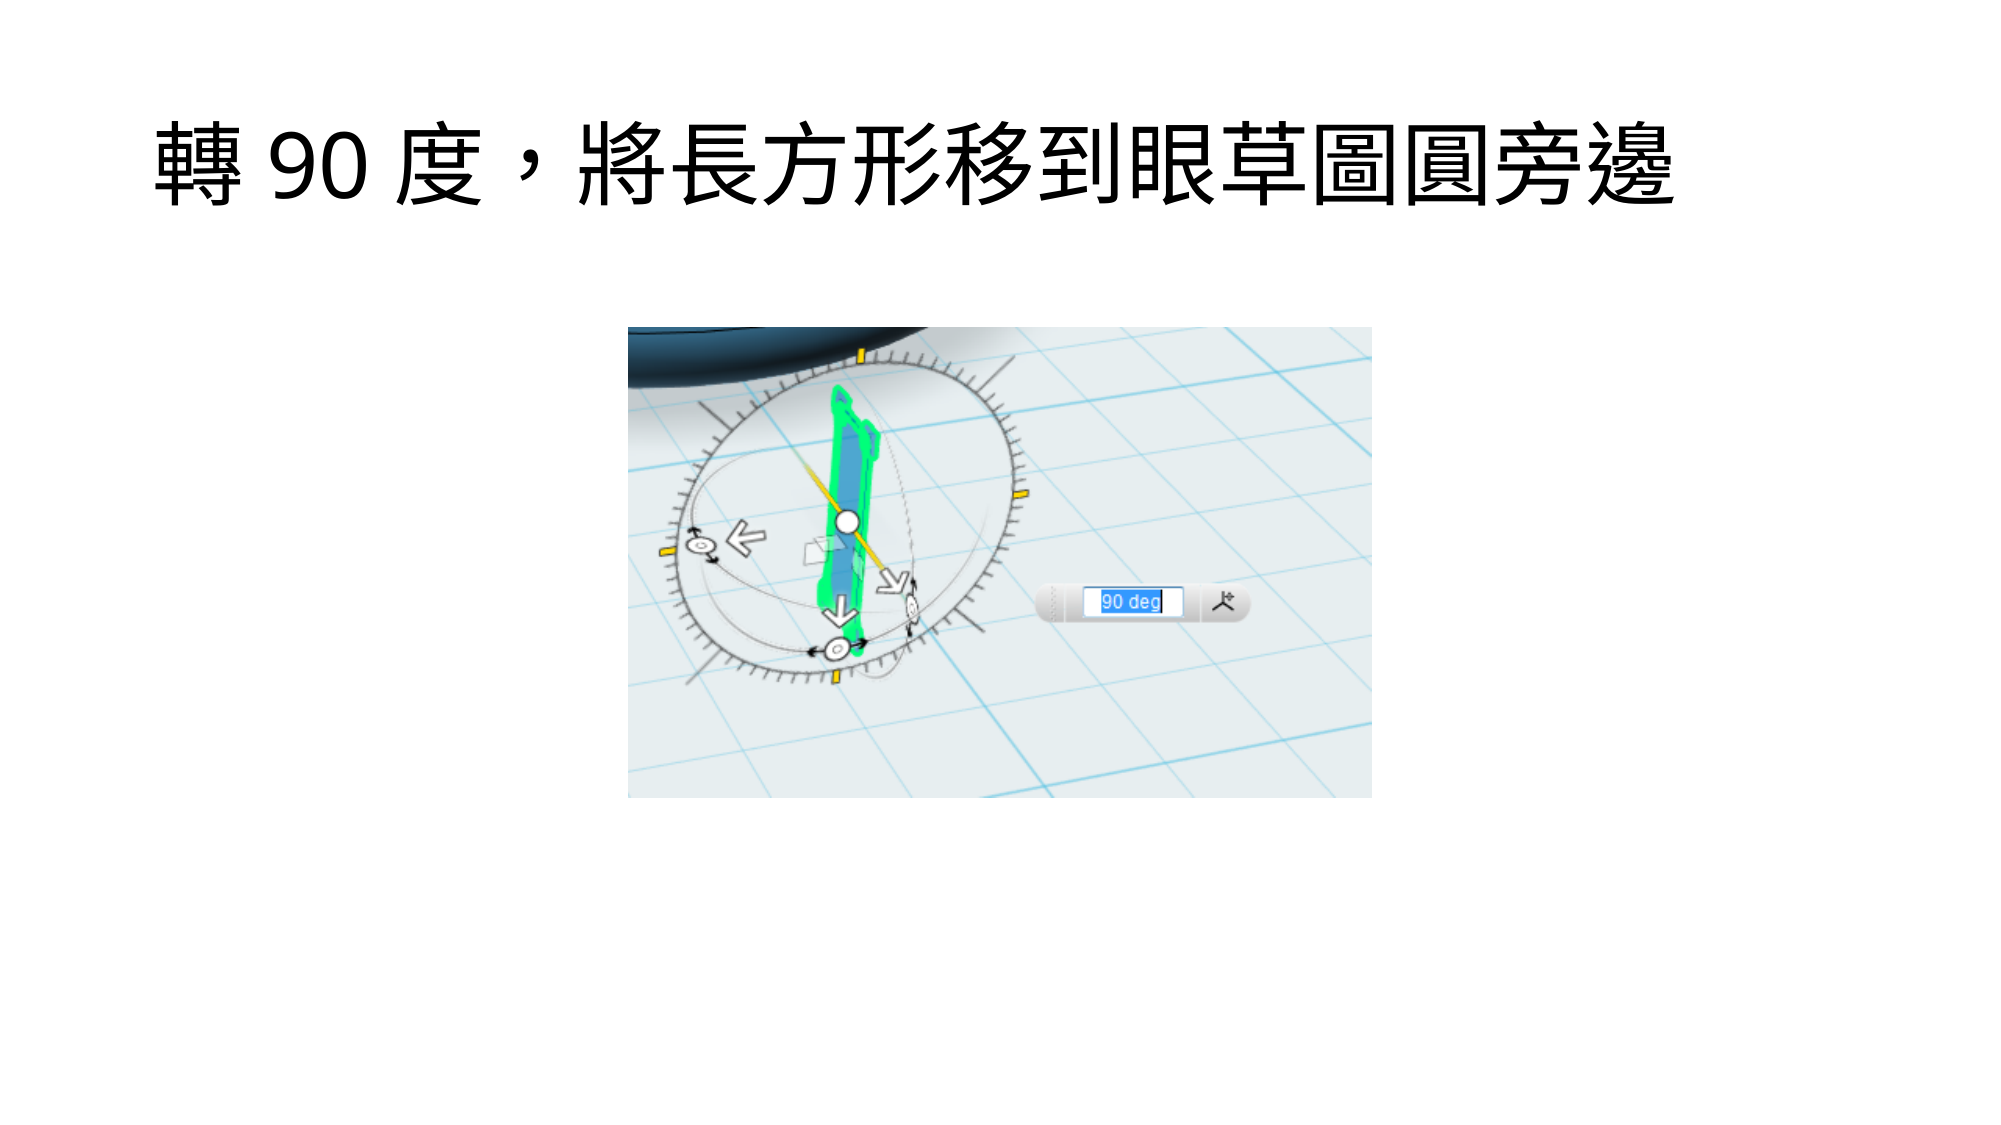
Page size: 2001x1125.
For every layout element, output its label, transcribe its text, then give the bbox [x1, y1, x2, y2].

picture [628, 327, 1372, 798]
title 轉90度，將長方形移到眼草圖圓旁邊 [137, 59, 1863, 278]
